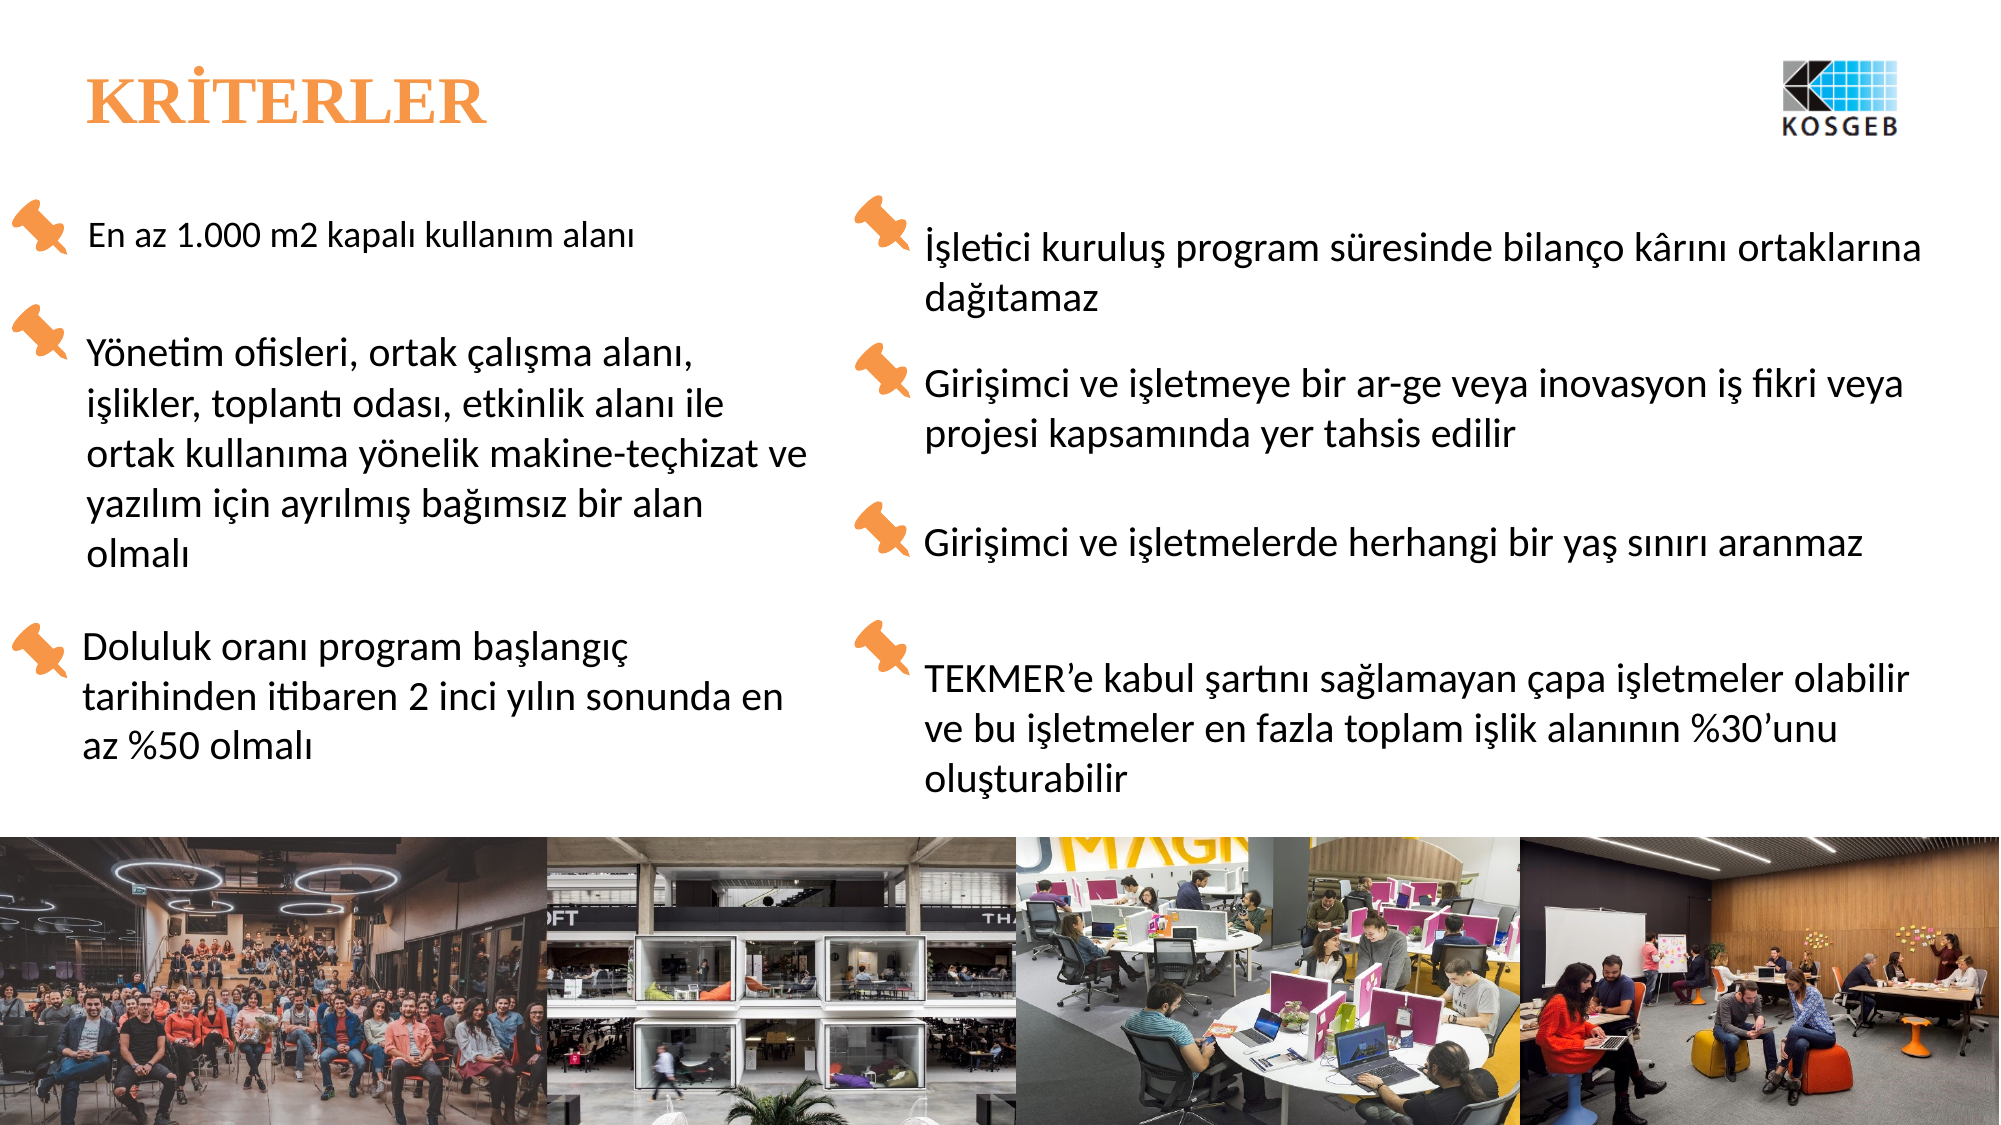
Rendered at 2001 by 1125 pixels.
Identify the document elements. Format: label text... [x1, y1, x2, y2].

text_box Doluluk oranı program başlangıç tarihinden itibaren 2 inci yılın sonunda en az %50 olmalı [65, 627, 829, 759]
text_box Girişimci ve işletmelerde herhangi bir yaş sınırı aranmaz [908, 506, 1957, 572]
text_box [855, 342, 911, 399]
text_box [854, 619, 910, 676]
text_box [854, 195, 910, 251]
text_box En az 1.000 m2 kapalı kullanım alanı [71, 191, 829, 274]
picture [1781, 56, 1901, 141]
text_box [11, 304, 68, 360]
text_box Yönetim ofisleri, ortak çalışma alanı, işlikler, toplantı odası, etkinlik alanı ile ortak kullanıma yönelik makine-teçhizat ve yazılım için ayrılmış bağımsız bir alan olmalı [69, 367, 829, 534]
text_box TEKMER’e kabul şartını sağlamayan çapa işletmeler olabilir ve bu işletmeler en fazla toplam işlik alanının %30’unu oluşturabilir [909, 642, 1957, 808]
text_box [11, 622, 68, 679]
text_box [0, 837, 2000, 1125]
text_box KRİTERLER [71, 49, 910, 145]
text_box [11, 199, 68, 255]
text_box Girişimci ve işletmeye bir ar-ge veya inovasyon iş fikri veya projesi kapsamında yer tahsis edilir [909, 348, 1957, 463]
text_box İşletici kuruluş program süresinde bilanço kârını ortaklarına dağıtamaz [907, 204, 1959, 336]
text_box [854, 501, 910, 557]
